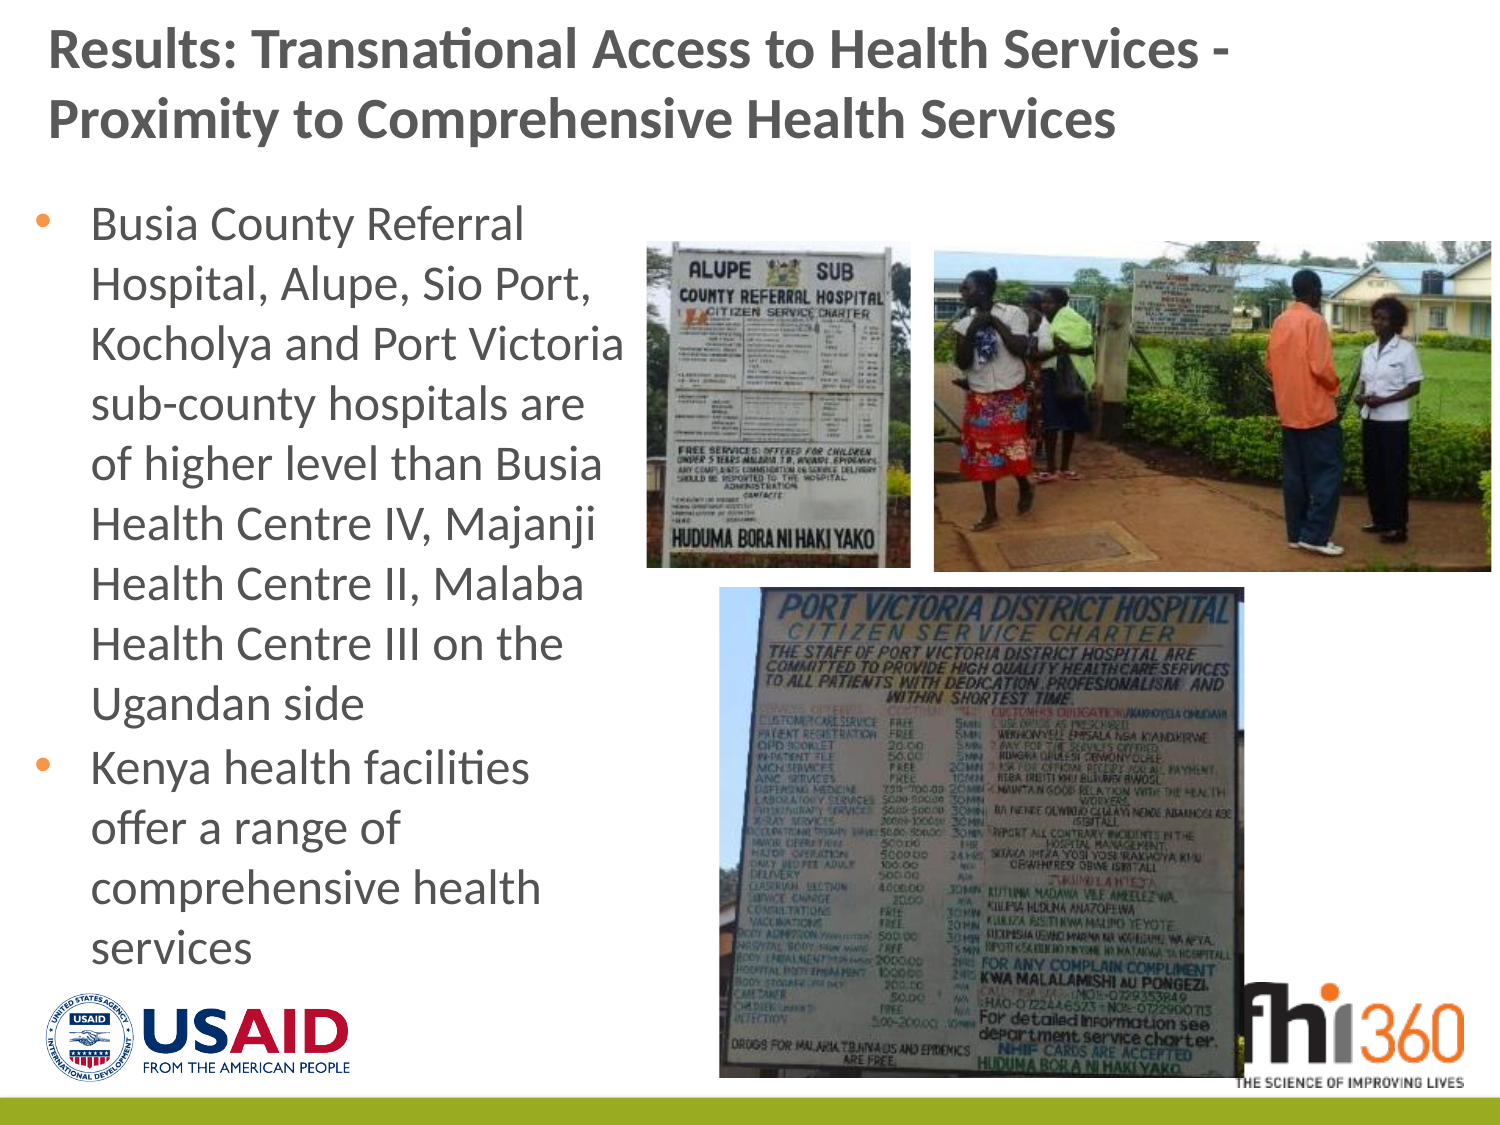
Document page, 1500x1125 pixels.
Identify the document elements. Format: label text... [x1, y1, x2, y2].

picture [719, 586, 1464, 1088]
picture [0, 964, 391, 1117]
list Busia County Referral Hospital, Alupe, Sio Port, Kocholya and Port Victoria sub-county hospitals are of higher level than Busia Health Centre IV, Majanji Health Centre II, Malaba Health Centre III on the Ugandan side Kenya health facilities offer a range of comprehensive health services [19, 182, 647, 986]
picture [933, 241, 1492, 572]
picture [646, 241, 912, 568]
title Results: Transnational Access to Health Services - Proximity to Comprehensive Health Services [34, 2, 1448, 183]
